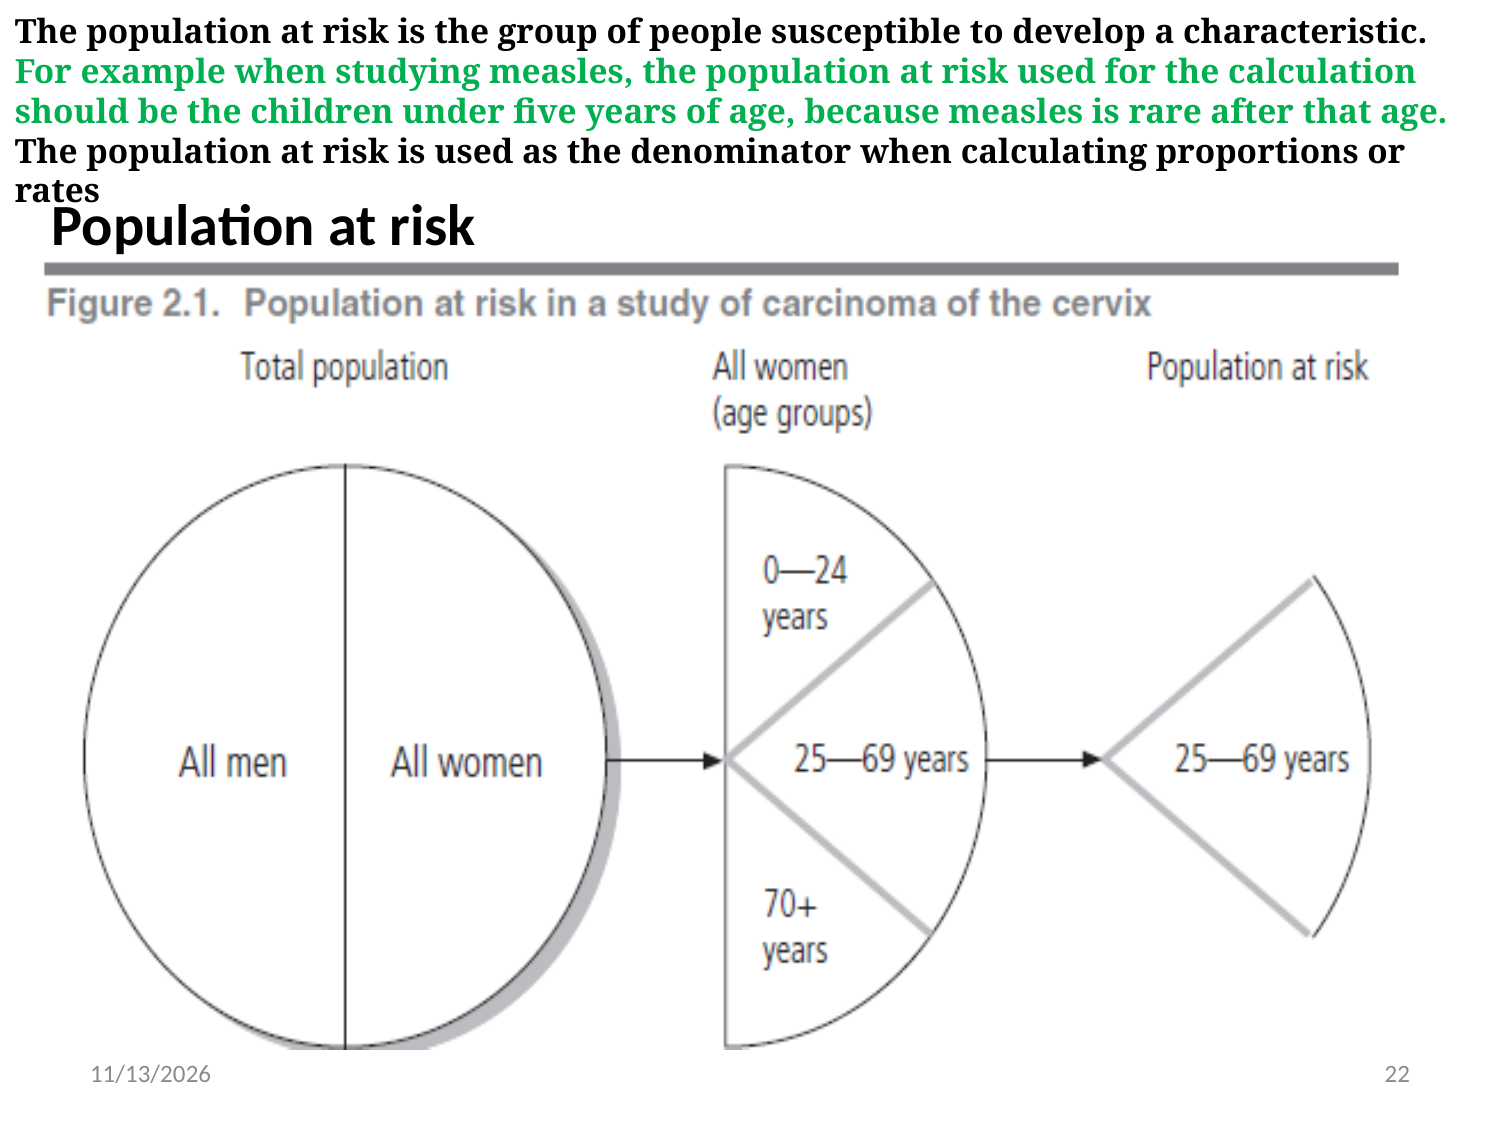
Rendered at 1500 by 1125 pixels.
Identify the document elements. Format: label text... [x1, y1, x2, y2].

text_box The population at risk is the group of people susceptible to develop a characteristic. For example when studying measles, the population at risk used for the calculation should be the children under five years of age, because measles is rare after that age. The population at risk is used as the denominator when calculating proportions or rates [0, 2, 1500, 217]
text_box Population at risk [37, 217, 491, 241]
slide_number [75, 1059, 425, 1103]
slide_number 22 [1074, 1042, 1425, 1103]
picture [29, 243, 1399, 1051]
